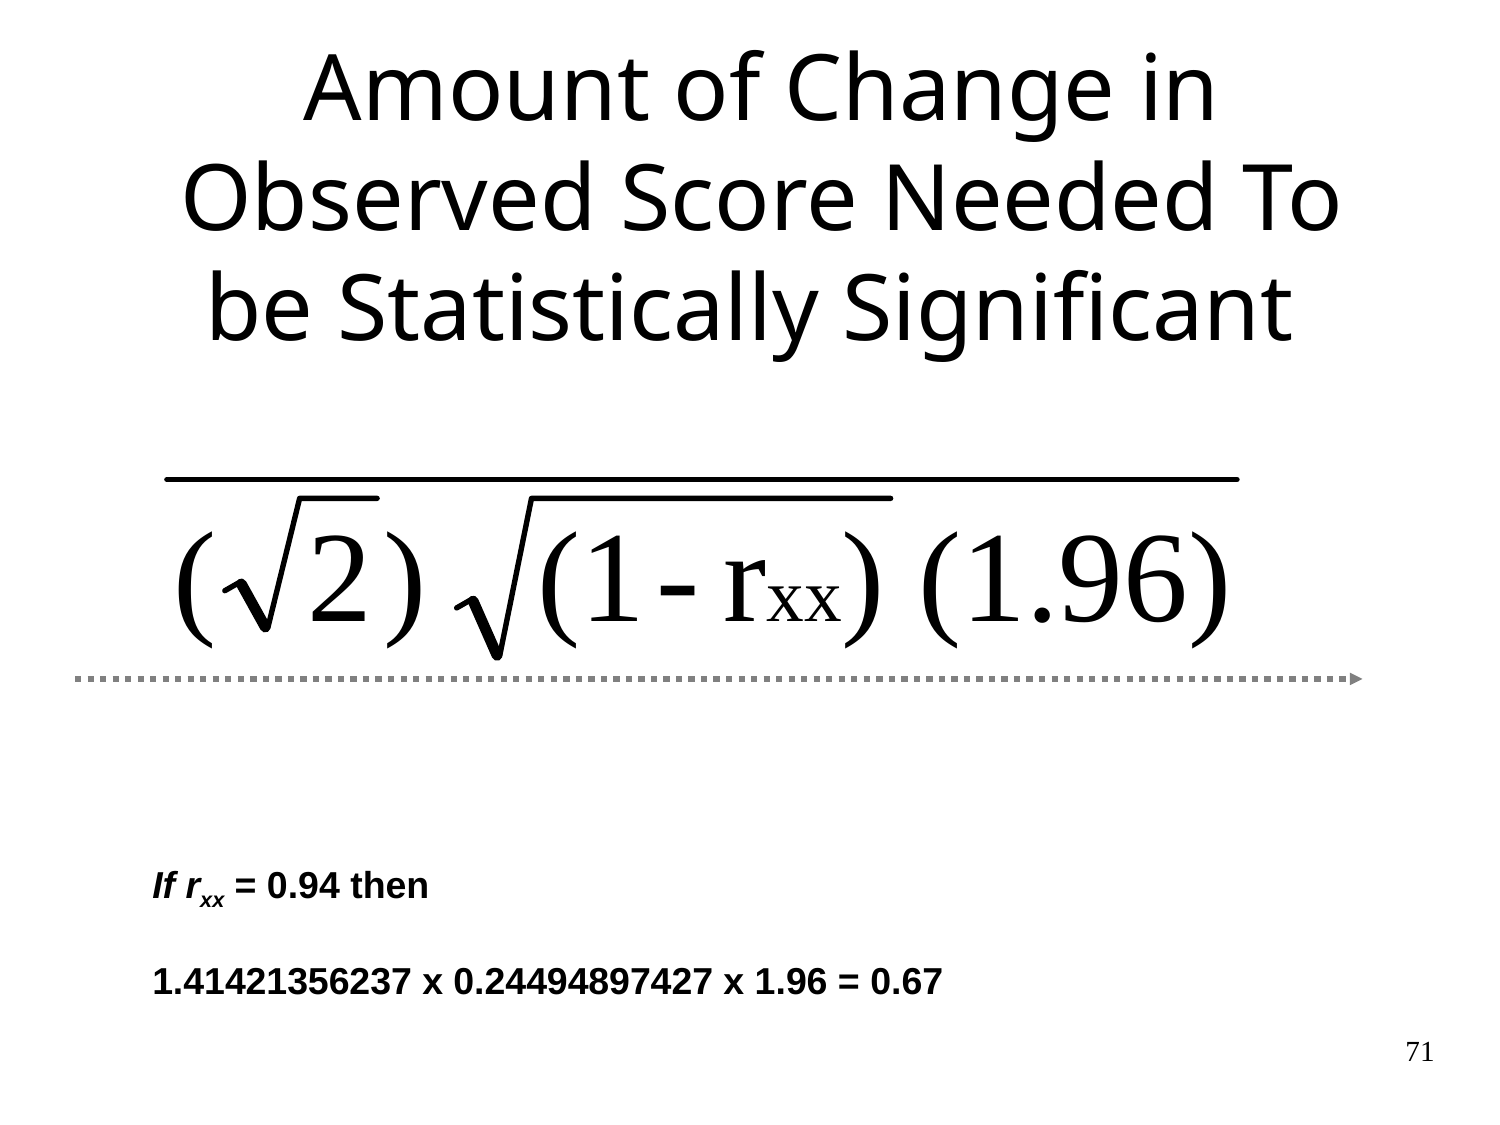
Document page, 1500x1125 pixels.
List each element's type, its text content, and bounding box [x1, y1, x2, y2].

slide_number 71 [1209, 1024, 1451, 1103]
text_box If rxx = 0.94 then 1.41421356237 x 0.24494897427 x 1.96 = 0.67 [137, 853, 1300, 1040]
title Amount of Change in Observed Score Needed To be Statistically Significant [118, 99, 1407, 288]
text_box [145, 306, 1267, 677]
